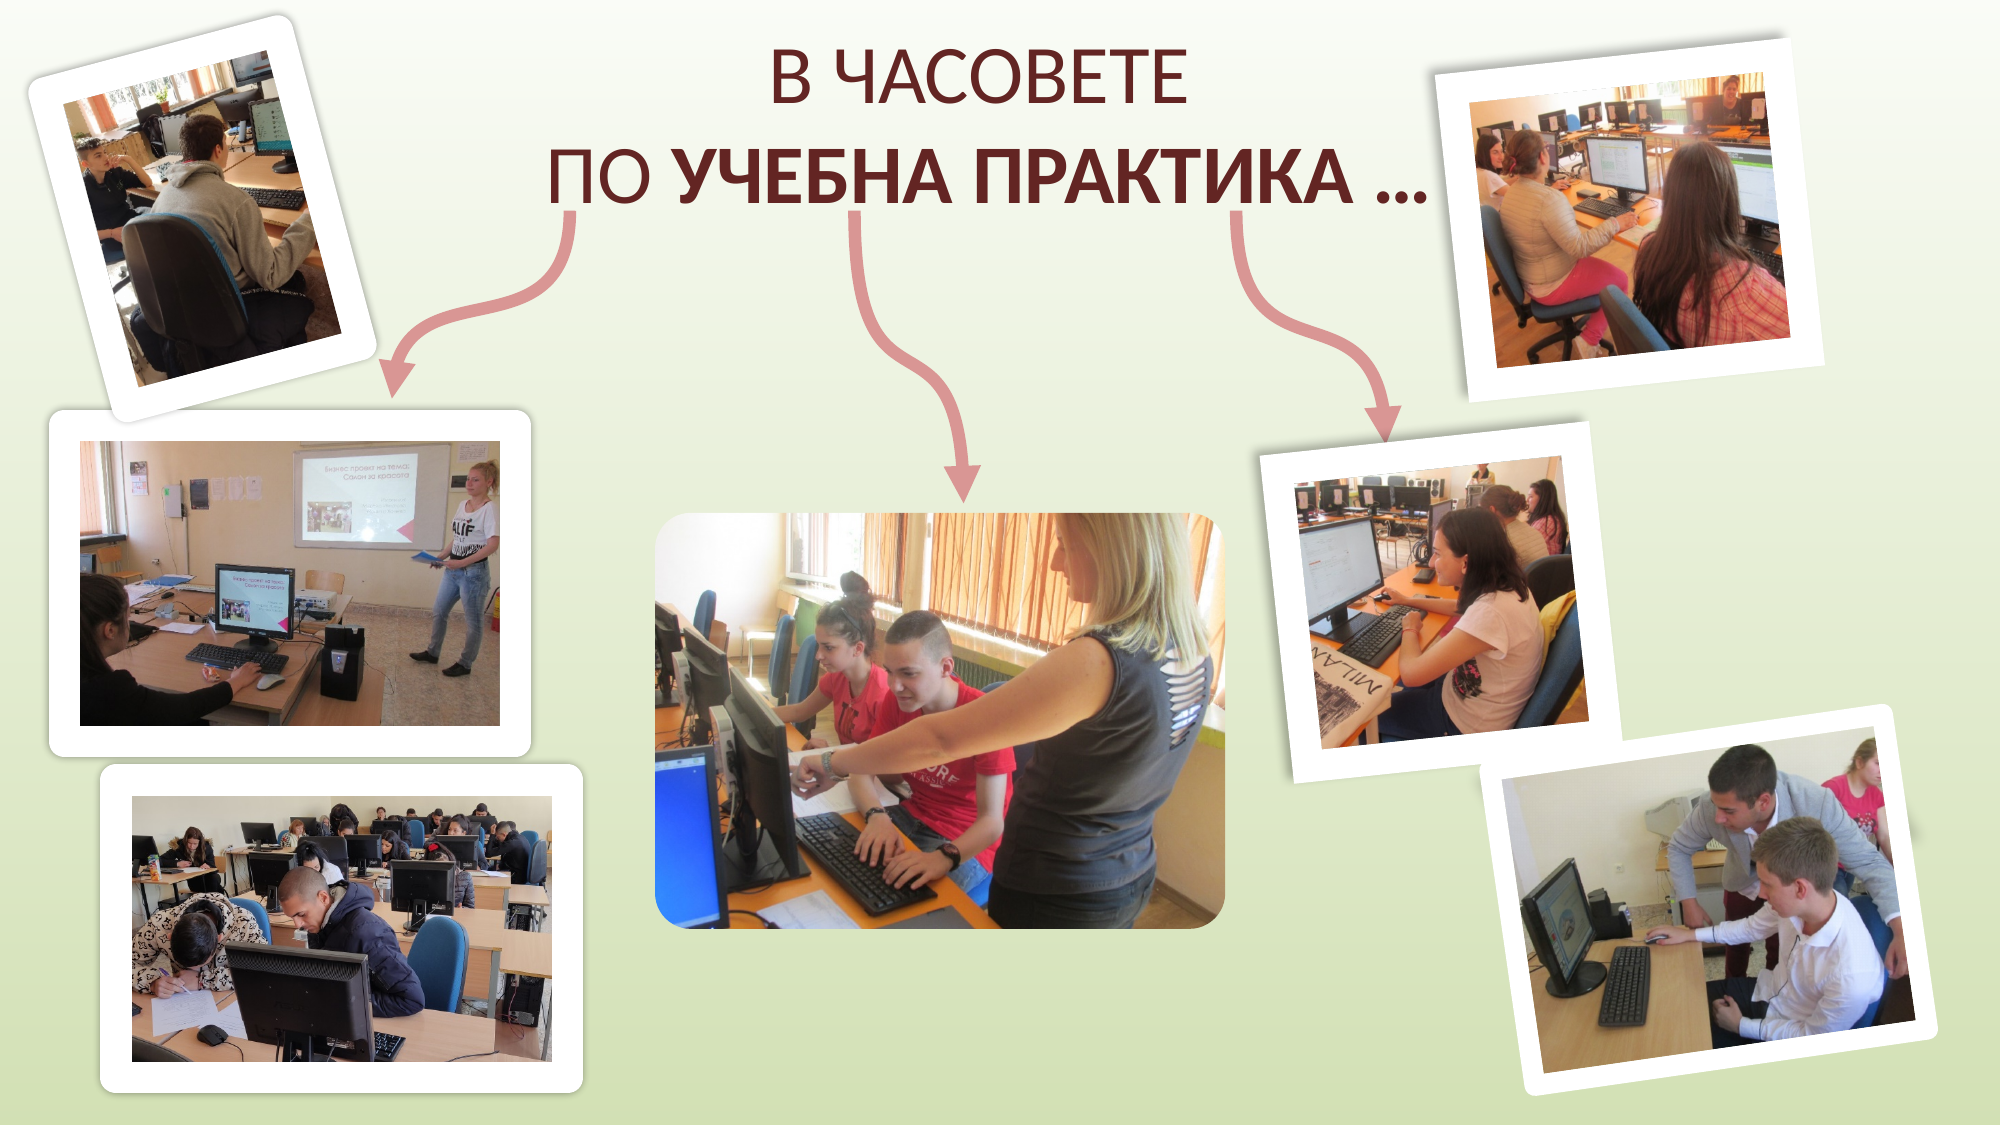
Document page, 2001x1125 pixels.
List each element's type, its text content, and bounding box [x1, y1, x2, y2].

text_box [386, 215, 576, 394]
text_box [1193, 252, 1428, 403]
picture [1502, 727, 1915, 1073]
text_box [762, 302, 1056, 412]
picture [79, 440, 500, 727]
picture [654, 512, 1226, 930]
text_box В ЧАСОВЕТЕ ПО УЧЕБНА ПРАКТИКА … [419, 13, 1558, 201]
picture [131, 795, 553, 1063]
picture [55, 51, 350, 387]
picture [1480, 72, 1790, 368]
picture [1295, 456, 1589, 749]
